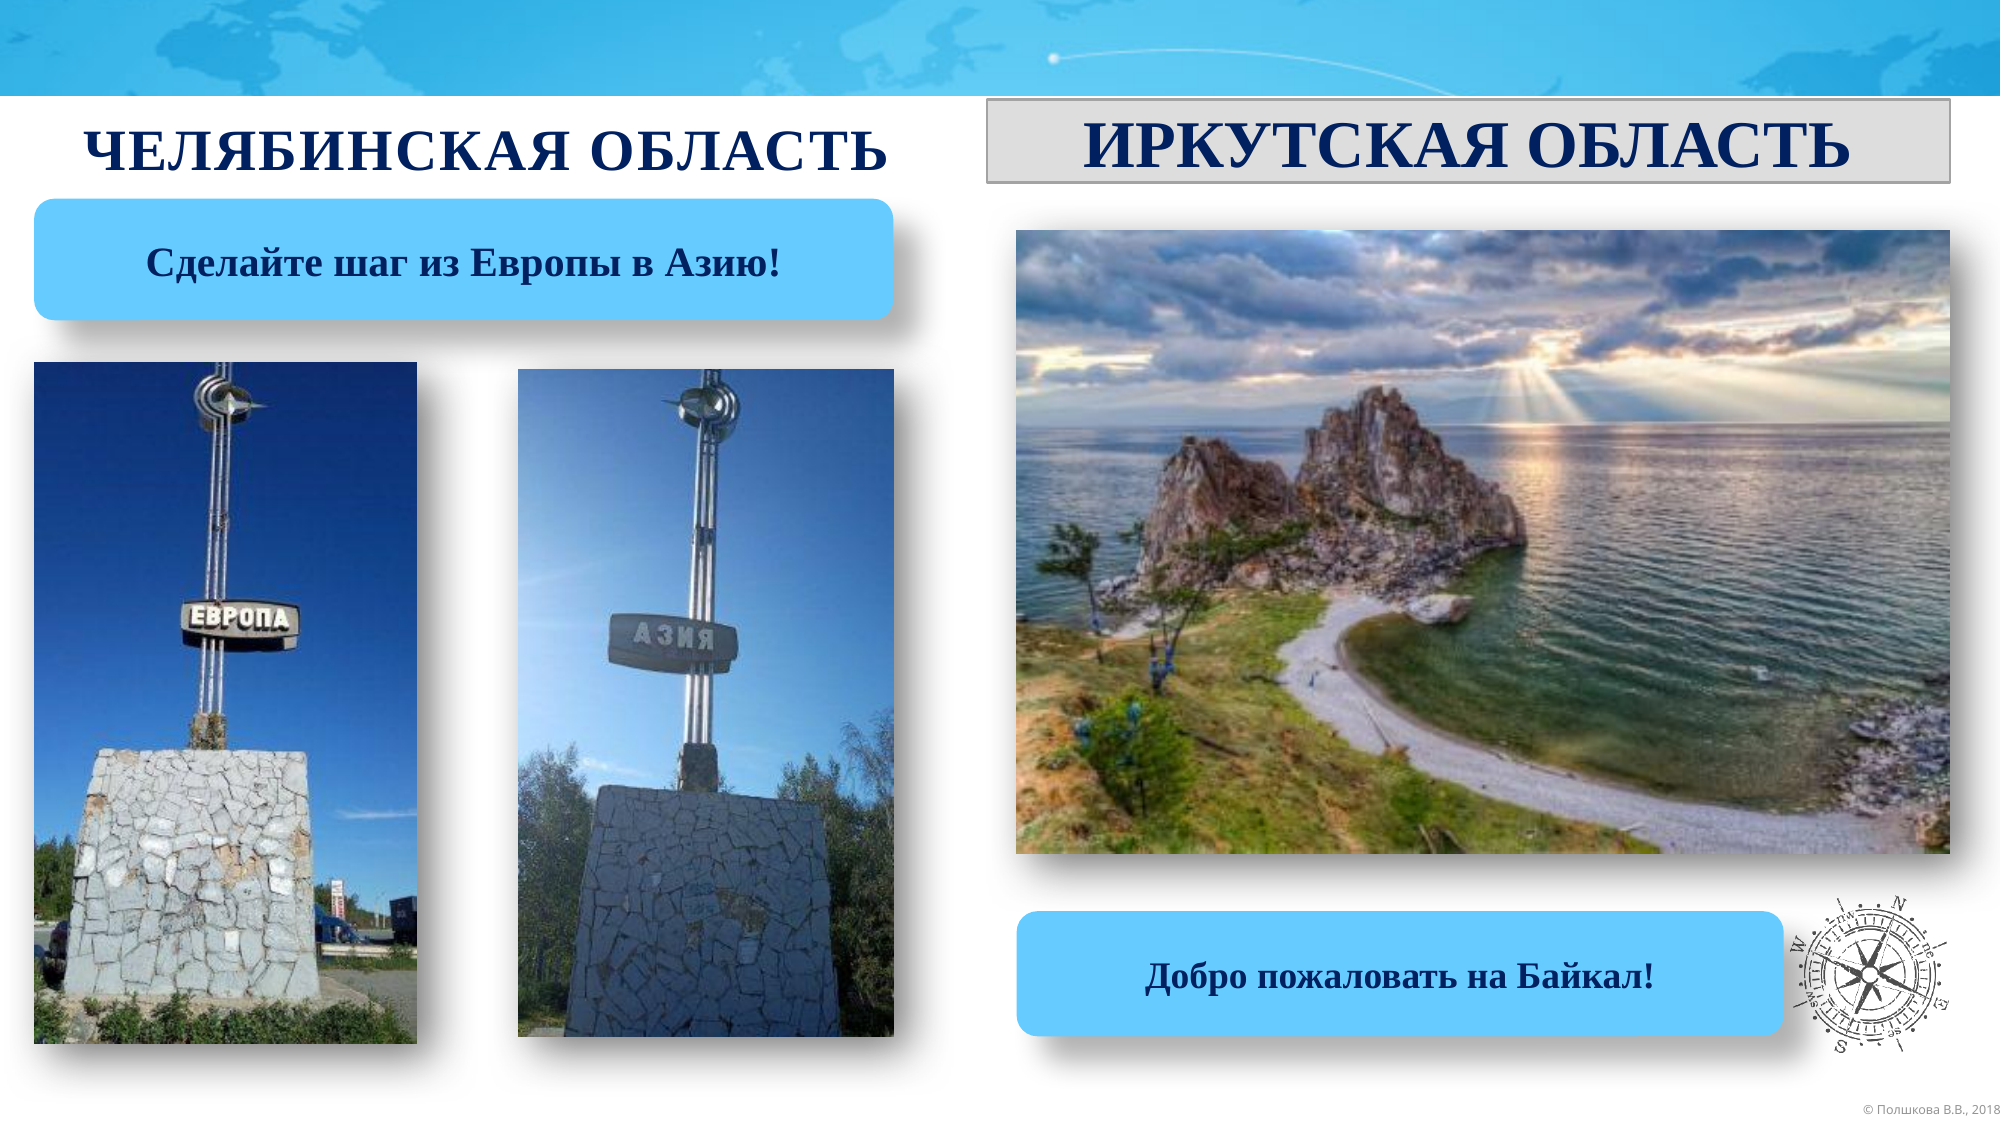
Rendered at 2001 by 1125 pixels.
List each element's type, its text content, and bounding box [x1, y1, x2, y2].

picture [1016, 230, 1951, 854]
picture [0, 0, 2000, 96]
picture [518, 369, 894, 1037]
text_box Добро пожаловать на Байкал! [1015, 909, 1786, 1038]
text_box ИРКУТСКАЯ ОБЛАСТЬ [986, 98, 1951, 184]
picture [33, 362, 418, 1044]
title Челябинская область [24, 96, 949, 211]
picture [1727, 875, 2000, 1080]
text_box Сделайте шаг из Европы в Азию! [32, 197, 895, 322]
